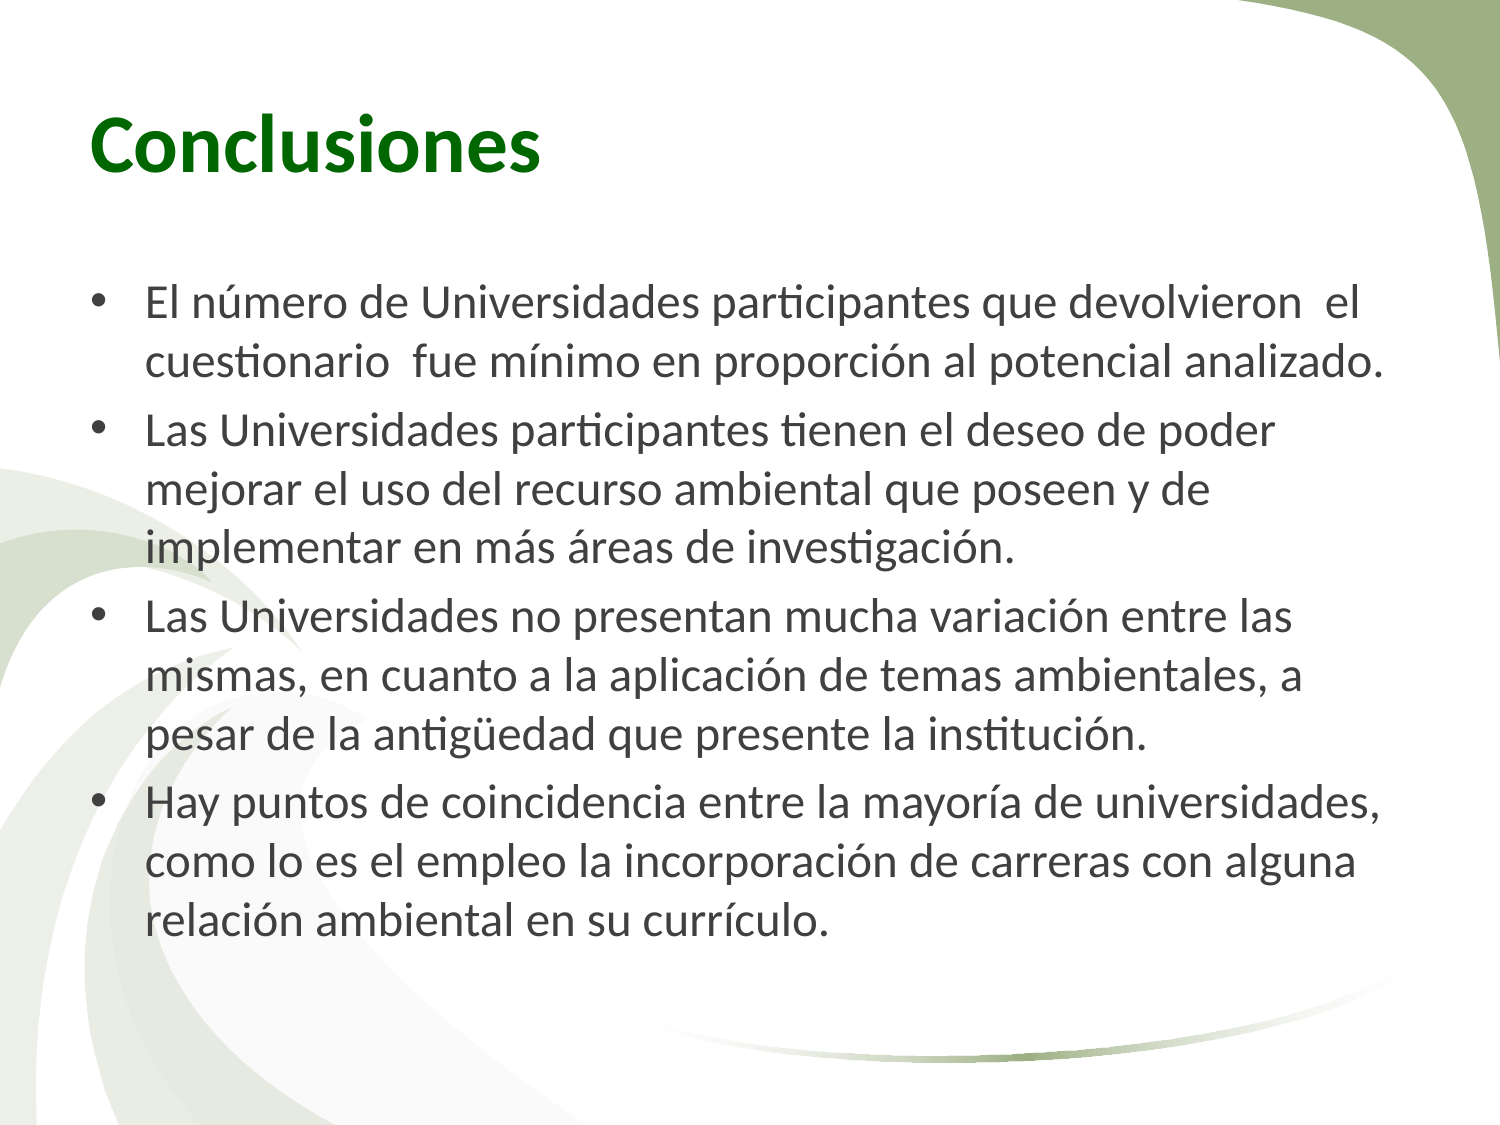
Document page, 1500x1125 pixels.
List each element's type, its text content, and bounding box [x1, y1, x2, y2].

list El número de Universidades participantes que devolvieron el cuestionario fue mínimo en proporción al potencial analizado. Las Universidades participantes tienen el deseo de poder mejorar el uso del recurso ambiental que poseen y de implementar en más áreas de investigación. Las Universidades no presentan mucha variación entre las mismas, en cuanto a la aplicación de temas ambientales, a pesar de la antigüedad que presente la institución. Hay puntos de coincidencia entre la mayoría de universidades, como lo es el empleo la incorporación de carreras con alguna relación ambiental en su currículo. [75, 262, 1425, 1005]
title Conclusiones [75, 45, 1425, 233]
